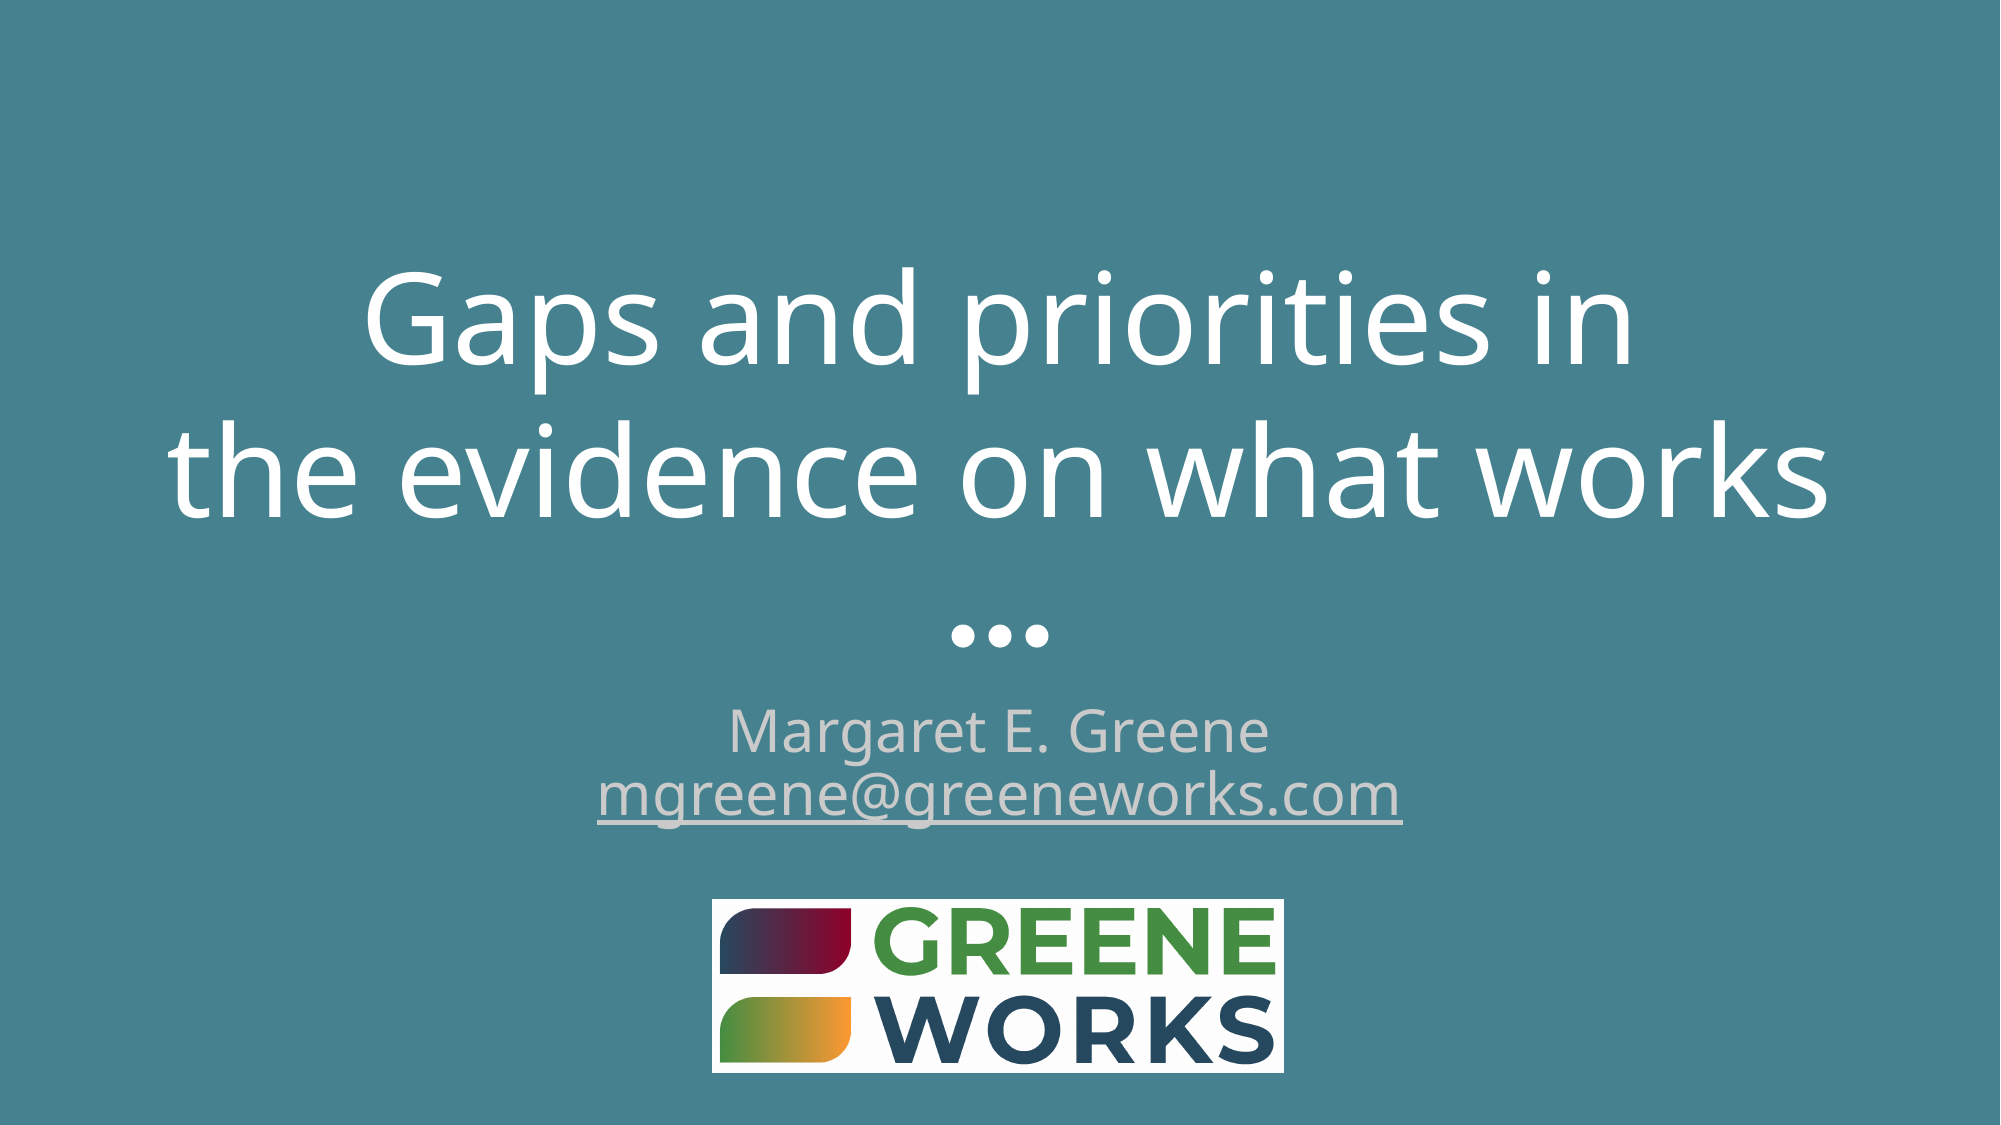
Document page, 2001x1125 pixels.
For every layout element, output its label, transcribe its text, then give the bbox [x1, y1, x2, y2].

subtitle Margaret E. Greene mgreene@greeneworks.com [68, 686, 1932, 861]
picture [711, 898, 1285, 1073]
title Gaps and priorities in the evidence on what works [68, 113, 1932, 563]
